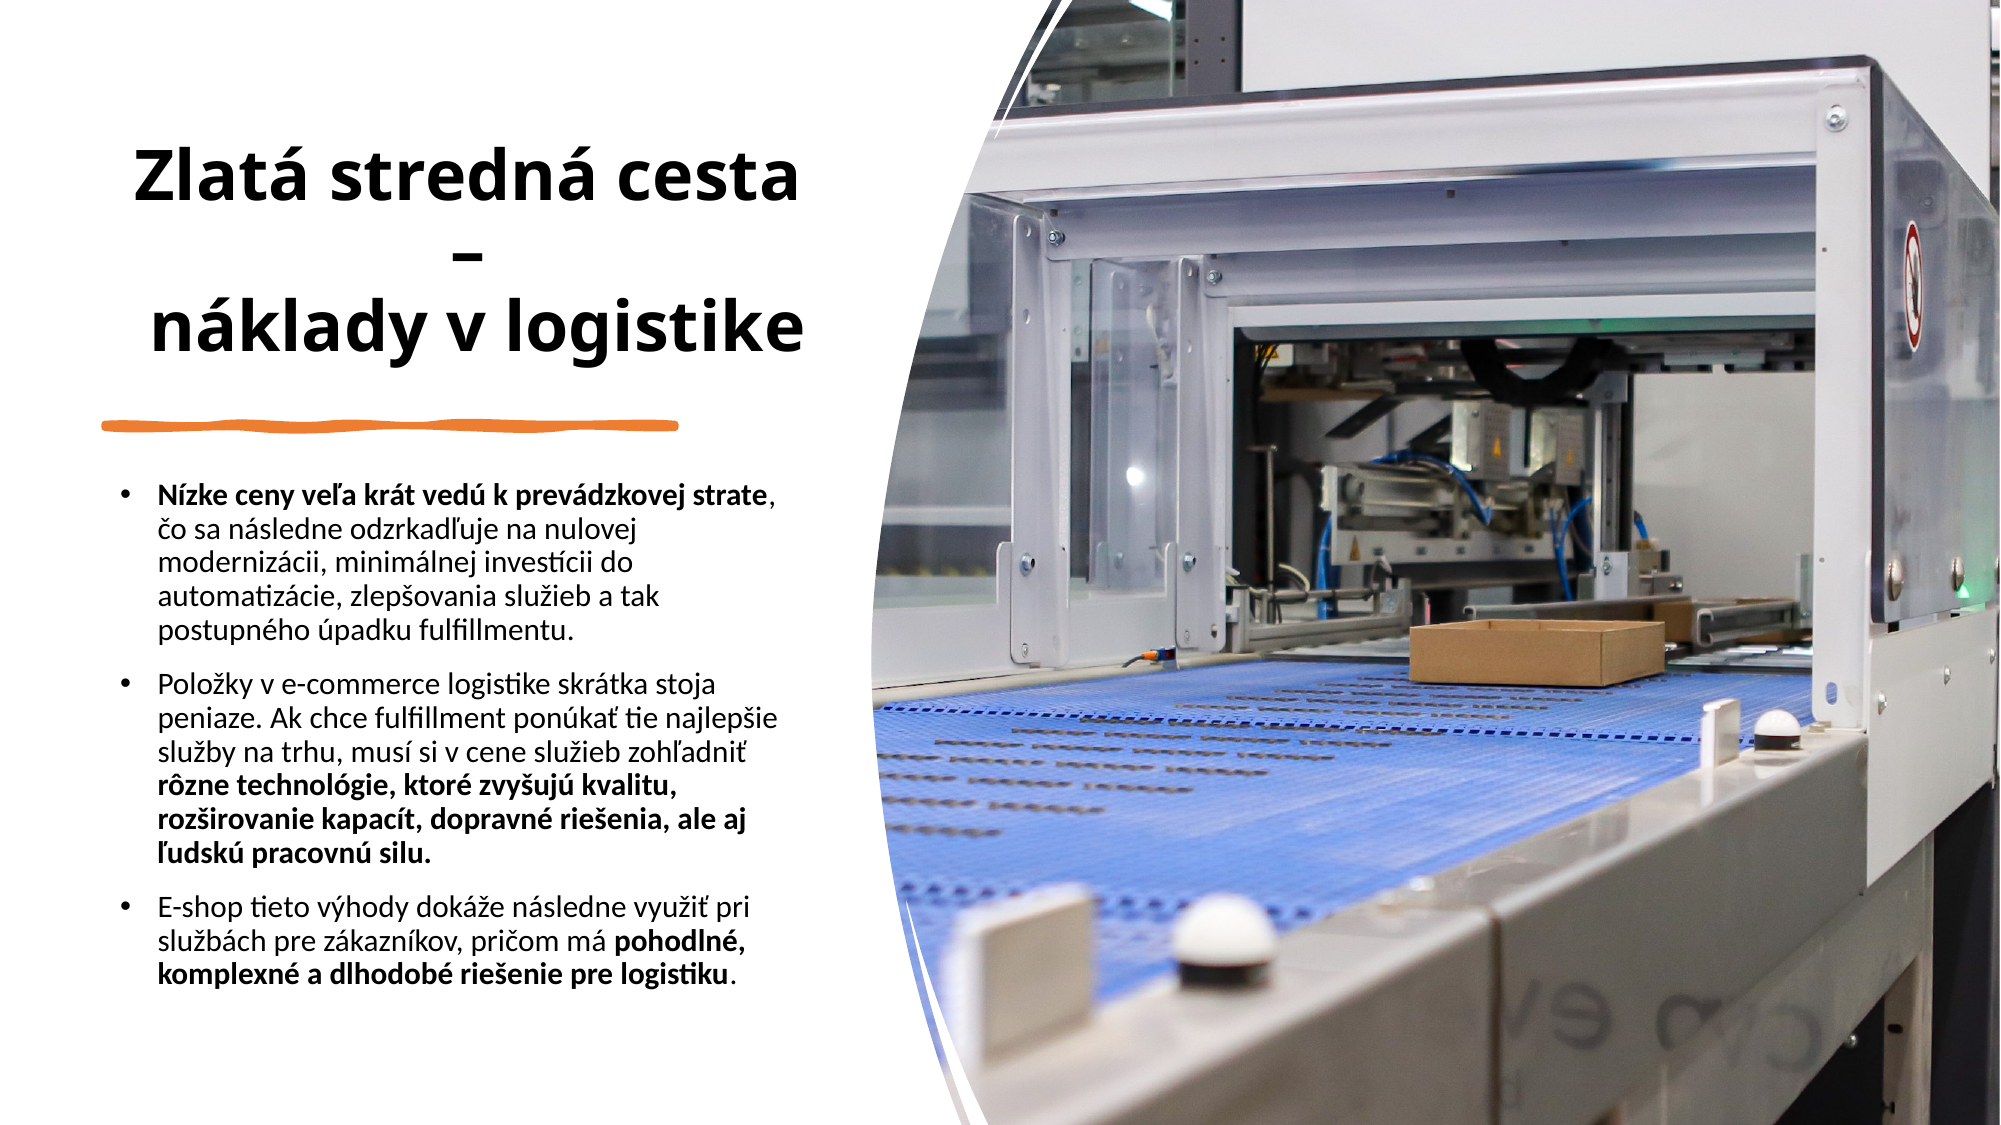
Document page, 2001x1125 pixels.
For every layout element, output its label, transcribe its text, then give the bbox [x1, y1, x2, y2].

list Nízke ceny veľa krát vedú k prevádzkovej strate, čo sa následne odzrkadľuje na nulovej modernizácii, minimálnej investícii do automatizácie, zlepšovania služieb a tak postupného úpadku fulfillmentu. Položky v e-commerce logistike skrátka stoja peniaze. Ak chce fulfillment ponúkať tie najlepšie služby na trhu, musí si v cene služieb zohľadniť rôzne technológie, ktoré zvyšujú kvalitu, rozširovanie kapacít, dopravné riešenia, ale aj ľudskú pracovnú silu. E-shop tieto výhody dokáže následne využiť pri službách pre zákazníkov, pričom má pohodlné, komplexné a dlhodobé riešenie pre logistiku. [105, 471, 802, 1016]
picture [871, 0, 2000, 1125]
text_box [103, 421, 676, 431]
text_box [0, 0, 871, 1125]
title Zlatá stredná cesta – náklady v logistike [105, 53, 850, 375]
